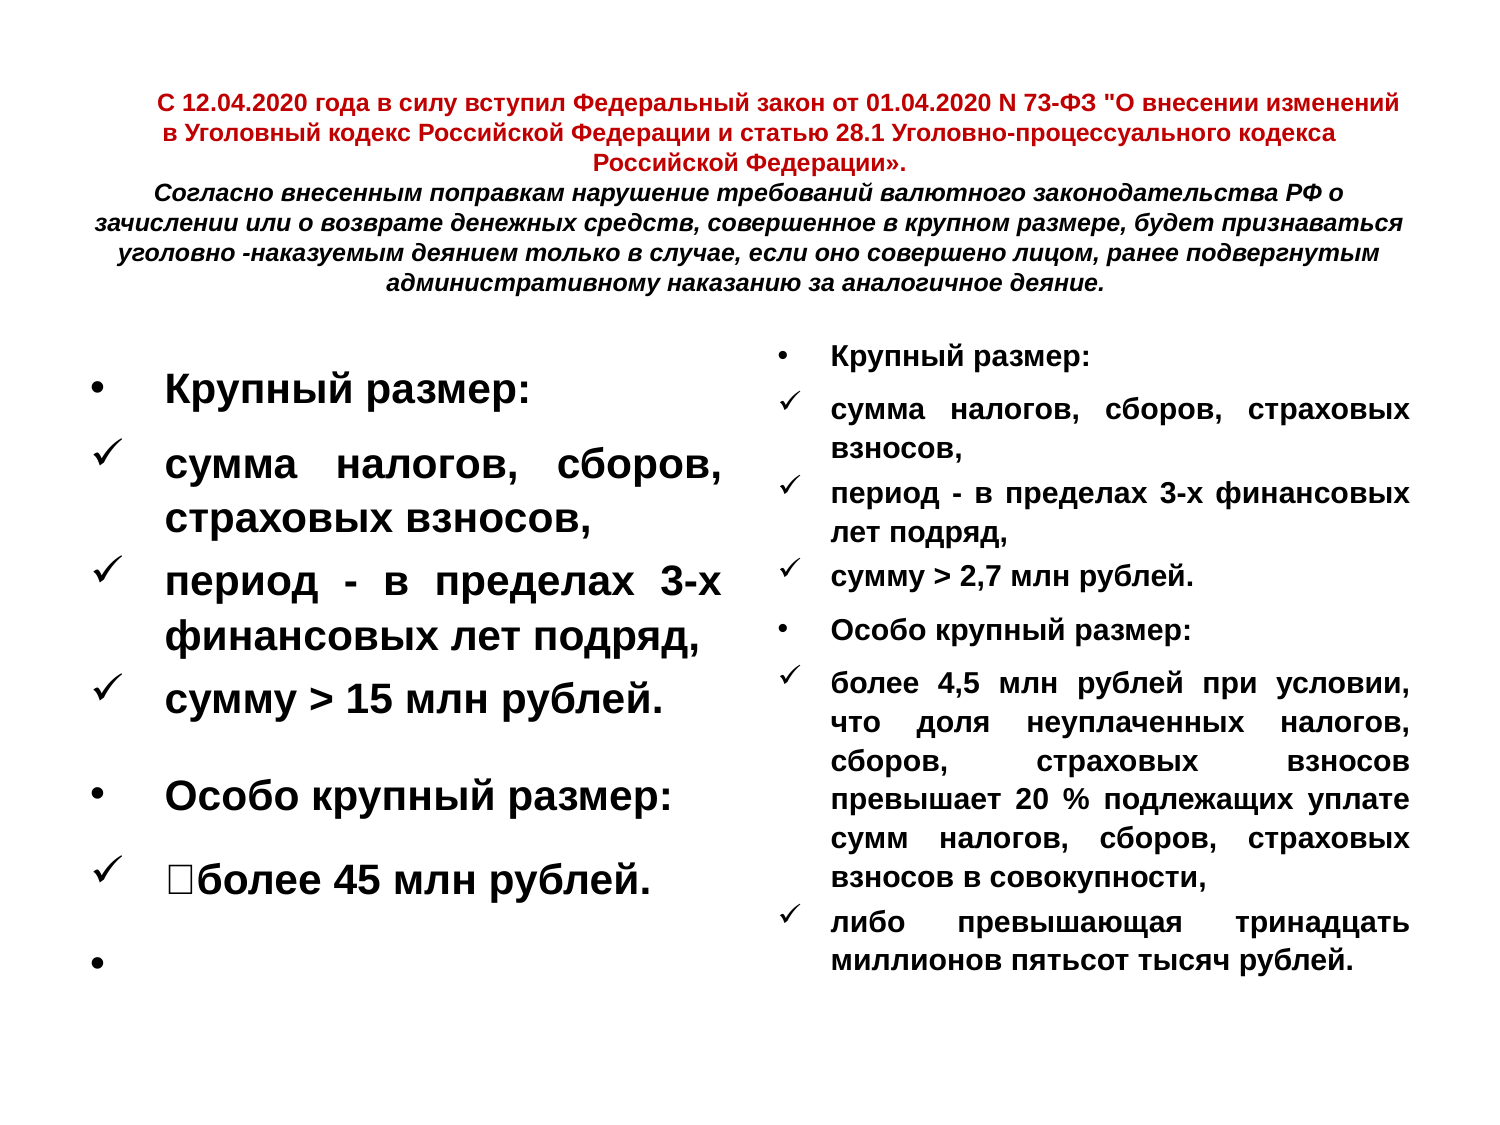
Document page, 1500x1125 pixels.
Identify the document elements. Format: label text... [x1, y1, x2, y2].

title C 12.04.2020 года в силу вступил Федеральный закон от 01.04.2020 N 73-ФЗ "О внесении изменений в Уголовный кодекс Российской Федерации и статью 28.1 Уголовно-процессуального кодекса Российской Федерации». Согласно внесенным поправкам нарушение требований валютного законодательства РФ о зачислении или о возврате денежных средств, совершенное в крупном размере, будет признаваться уголовно -наказуемым деянием только в случае, если оно совершено лицом, ранее подвергнутым административному наказанию за аналогичное деяние. [75, 45, 1425, 339]
list Крупный размер: сумма налогов, сборов, страховых взносов, период - в пределах 3-х финансовых лет подряд, сумму ˃ 2,7 млн рублей. Особо крупный размер: более 4,5 млн рублей при условии, что доля неуплаченных налогов, сборов, страховых взносов превышает 20 % подлежащих уплате сумм налогов, сборов, страховых взносов в совокупности, либо превышающая тринадцать миллионов пятьсот тысяч рублей. [762, 326, 1425, 1005]
list Крупный размер: сумма налогов, сборов, страховых взносов, период - в пределах 3-х финансовых лет подряд, сумму ˃ 15 млн рублей. Особо крупный размер: более 45 млн рублей. [75, 349, 738, 1005]
